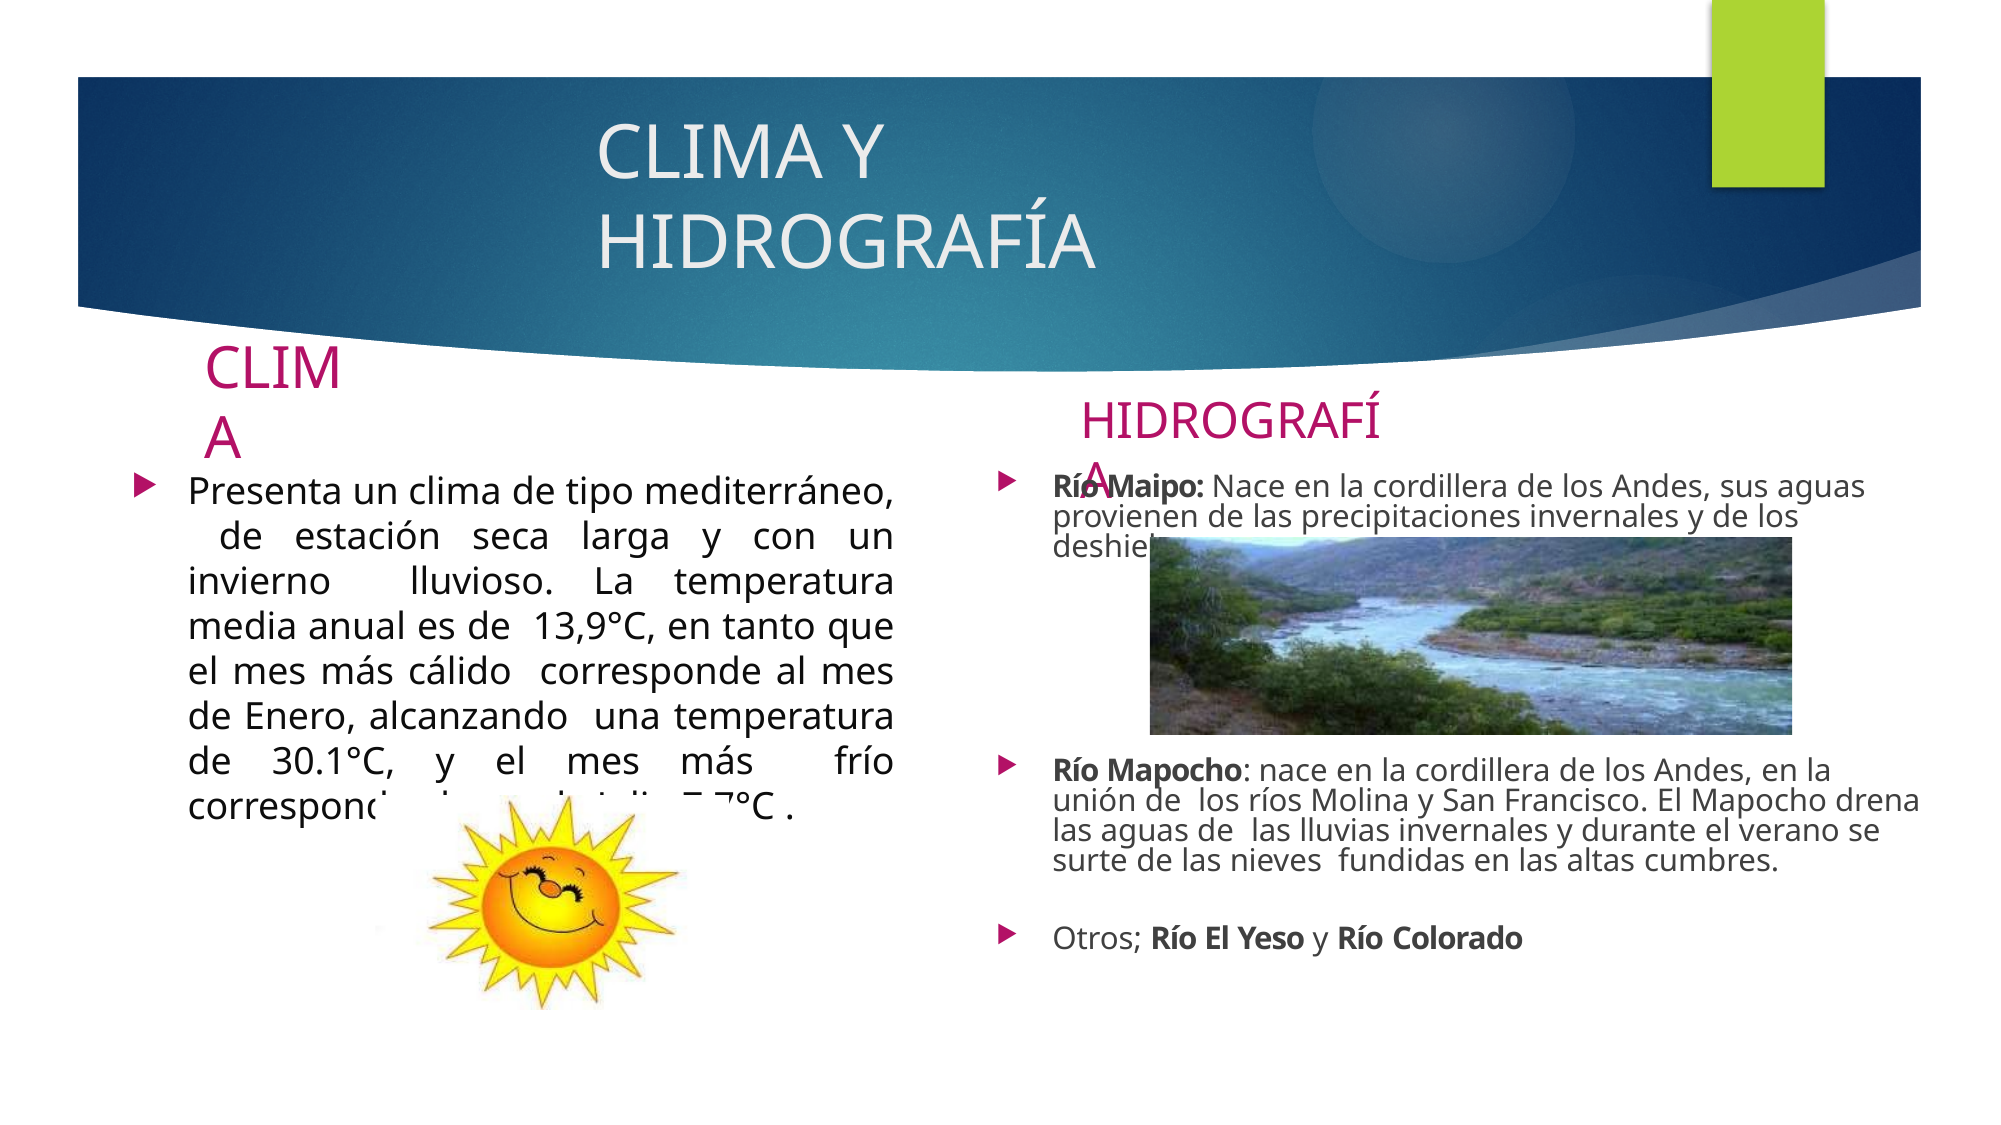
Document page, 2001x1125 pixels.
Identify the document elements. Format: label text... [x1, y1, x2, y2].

text_box Río Maipo: Nace en la cordillera de los Andes, sus aguas provienen de las precipitaciones invernales y de los deshielos. [993, 463, 1904, 563]
text_box [375, 795, 730, 1010]
text_box [1149, 537, 1793, 735]
text_box Río Mapocho: nace en la cordillera de los Andes, en la unión de los ríos Molina y San Francisco. El Mapocho drena las aguas de las lluvias invernales y durante el verano se surte de las nieves fundidas en las altas cumbres. Otros; Río El Yeso y Río Colorado [993, 747, 1924, 956]
text_box Presenta un clima de tipo mediterráneo, de estación seca larga y con un invierno lluvioso. La temperatura media anual es de 13,9°C, en tanto que el mes más cálido corresponde al mes de Enero, alcanzando una temperatura de 30.1°C, y el mes más frío corresponde al mes de Julio 7,7°C . [129, 464, 896, 828]
text_box CLIMA [202, 328, 376, 464]
text_box HIDROGRAFÍA [1077, 386, 1401, 463]
title CLIMA Y HIDROGRAFÍA [593, 97, 1375, 288]
